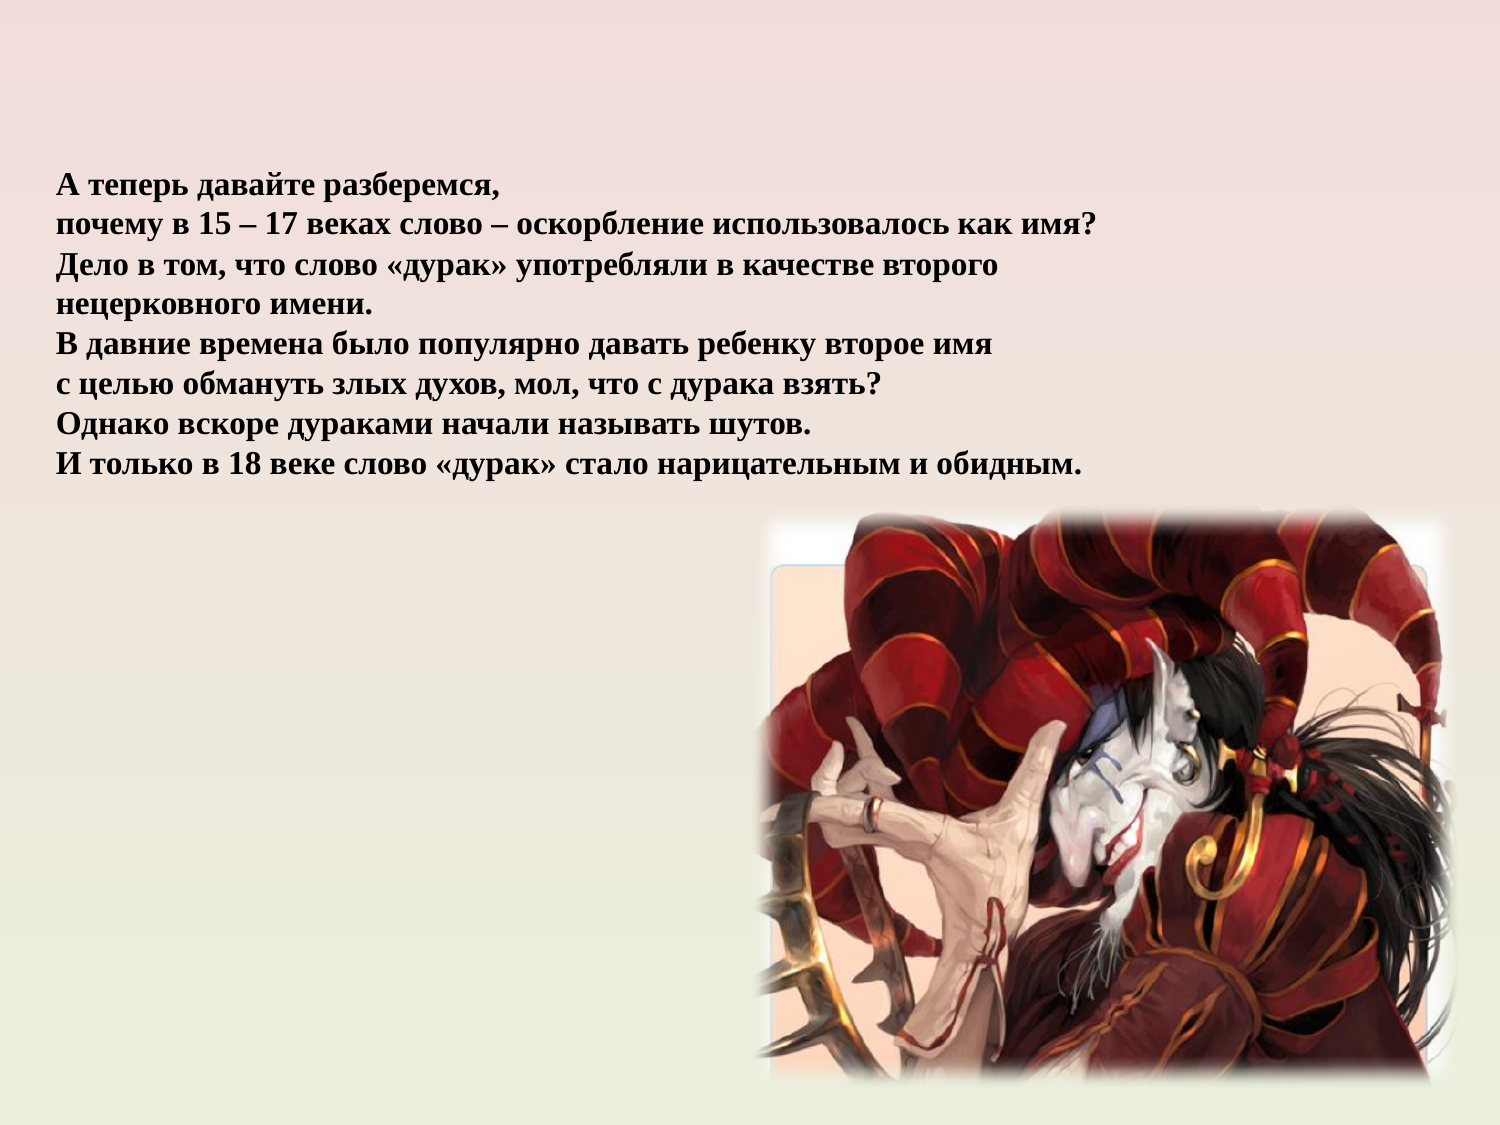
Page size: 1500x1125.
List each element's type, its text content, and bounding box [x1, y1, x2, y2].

picture [749, 503, 1462, 1089]
text_box А теперь давайте разберемся, почему в 15 – 17 веках слово – оскорбление использовалось как имя? Дело в том, что слово «дурак» употребляли в качестве второго нецерковного имени. В давние времена было популярно давать ребенку второе имя с целью обмануть злых духов, мол, что с дурака взять? Однако вскоре дураками начали называть шутов. И только в 18 веке слово «дурак» стало нарицательным и обидным. [40, 154, 1123, 489]
